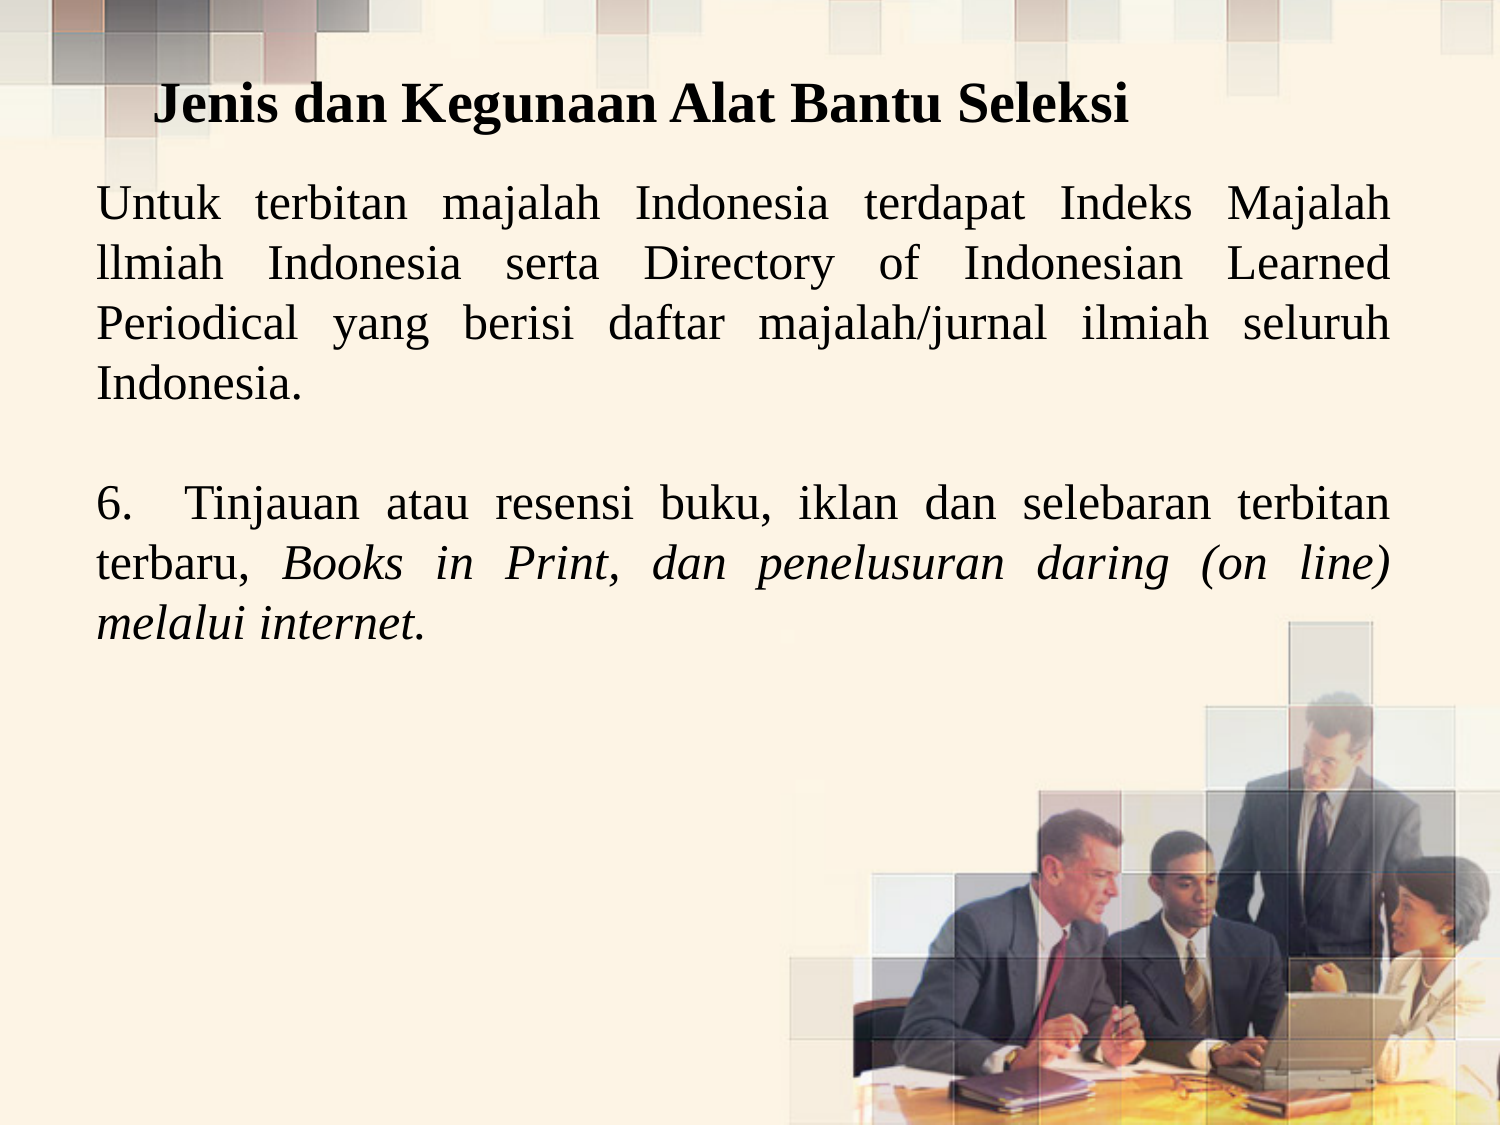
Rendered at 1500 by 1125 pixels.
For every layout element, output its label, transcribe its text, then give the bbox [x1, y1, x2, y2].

text_box Untuk terbitan majalah Indonesia terdapat Indeks Majalah llmiah Indonesia serta Directory of Indonesian Learned Periodical yang berisi daftar majalah/jurnal ilmiah seluruh Indonesia. 6. Tinjauan atau resensi buku, iklan dan selebaran terbitan terbaru, Books in Print, dan penelusuran daring (on line) melalui internet. [81, 162, 1407, 658]
picture [0, 0, 1500, 1125]
title Jenis dan Kegunaan Alat Bantu Seleksi [137, 44, 1339, 154]
